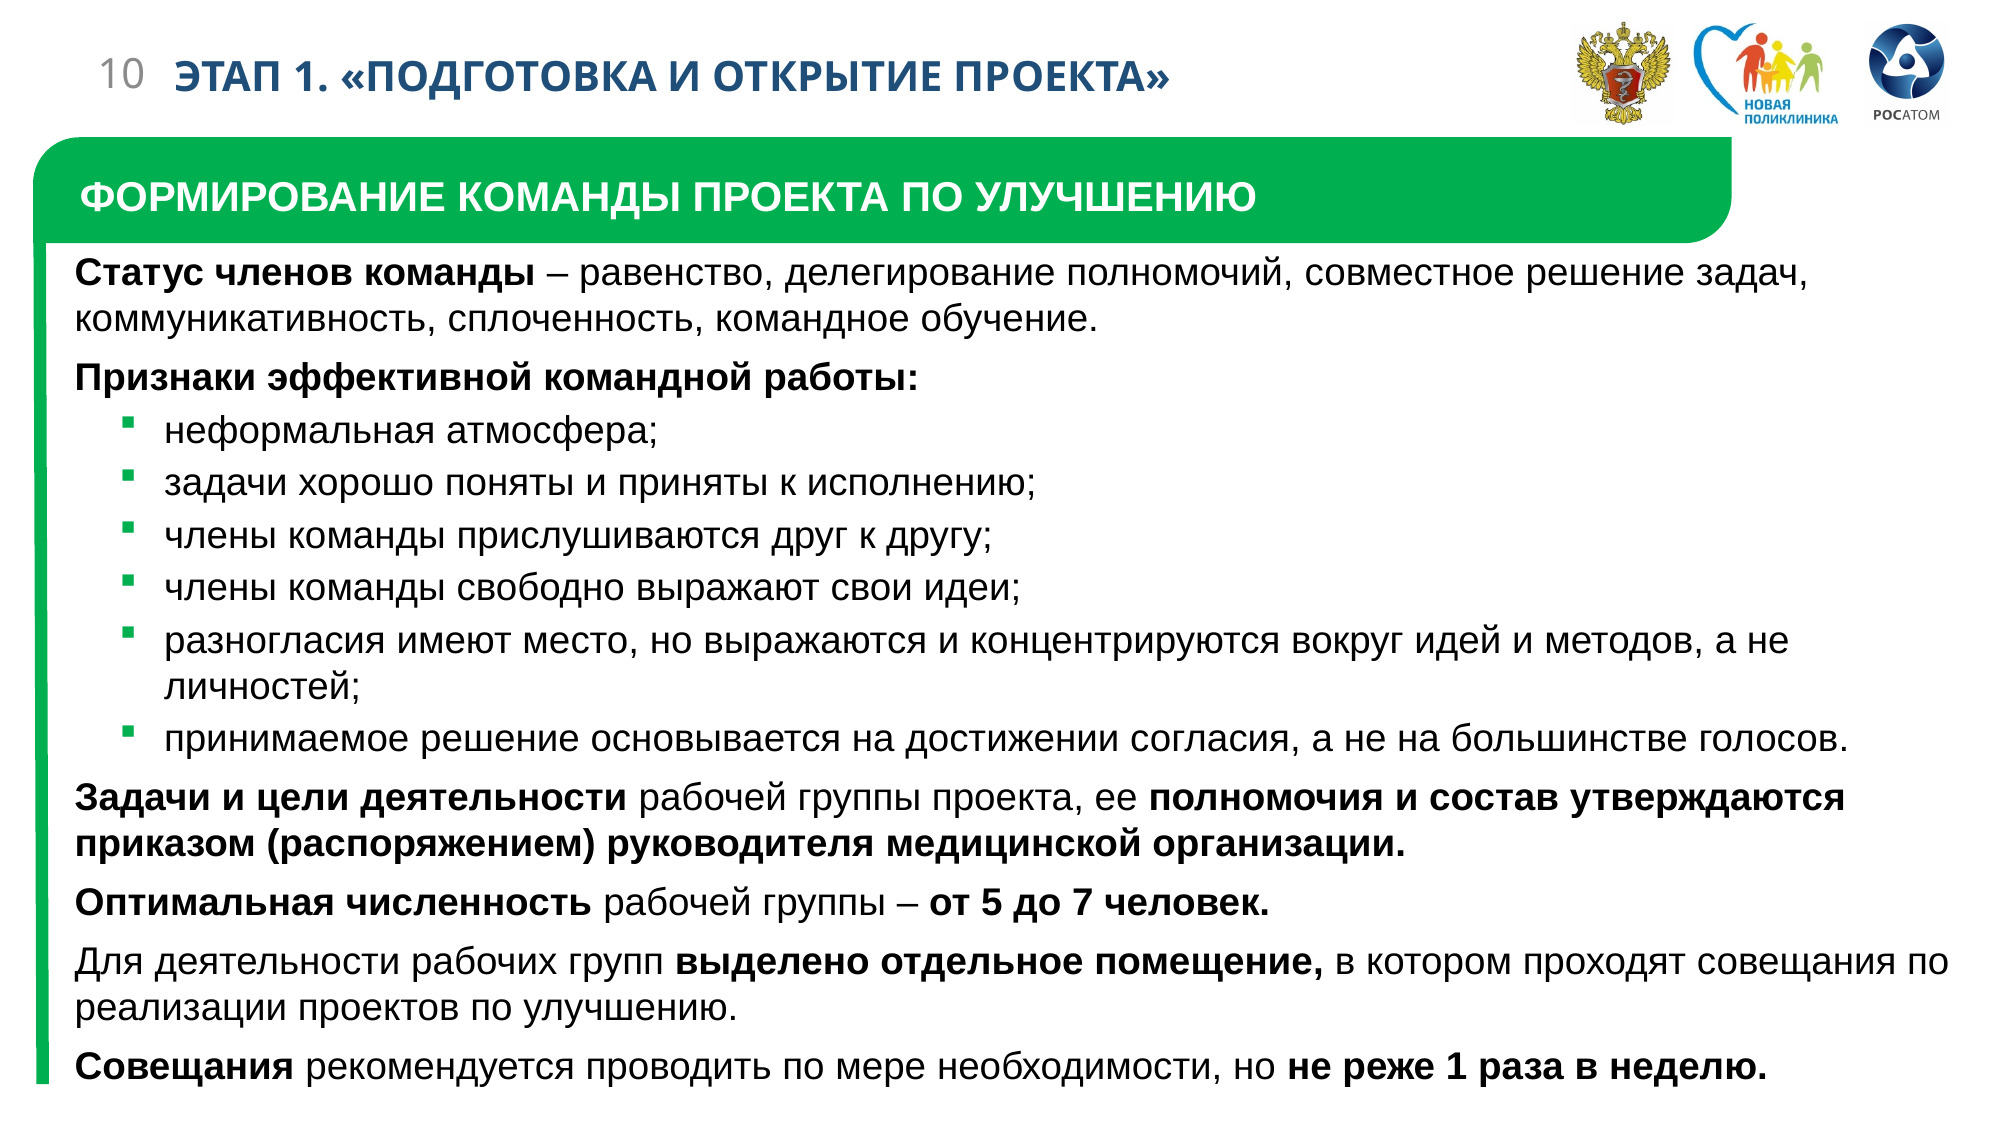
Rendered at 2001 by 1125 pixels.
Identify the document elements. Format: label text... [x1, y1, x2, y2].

text_box ФОРМИРОВАНИЕ КОМАНДЫ ПРОЕКТА ПО УЛУЧШЕНИЮ [65, 154, 1532, 236]
text_box 10 [0, 35, 161, 116]
text_box ЭТАП 1. «ПОДГОТОВКА И ОТКРЫТИЕ ПРОЕКТА» [160, 42, 1390, 108]
picture [1571, 21, 1675, 125]
text_box [30, 135, 1734, 246]
picture [1692, 21, 1841, 125]
picture [1865, 20, 1949, 126]
text_box Статус членов команды – равенство, делегирование полномочий, совместное решение задач, коммуникативность, сплоченность, командное обучение. Признаки эффективной командной работы: неформальная атмосфера; задачи хорошо поняты и приняты к исполнению; члены команды прислушиваются друг к другу; члены команды свободно выражают свои идеи; разногласия имеют место, но выражаются и концентрируются вокруг идей и методов, а не личностей; принимаемое решение основывается на достижении согласия, а не на большинстве голосов. Задачи и цели деятельности рабочей группы проекта, ее полномочия и состав утверждаются приказом (распоряжением) руководителя медицинской организации. Оптимальная численность рабочей группы – от 5 до 7 человек. Для деятельности рабочих групп выделено отдельное помещение, в котором проходят совещания по реализации проектов по улучшению. Совещания рекомендуется проводить по мере необходимости, но не реже 1 раза в неделю. [59, 239, 2000, 1095]
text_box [39, 235, 43, 1085]
